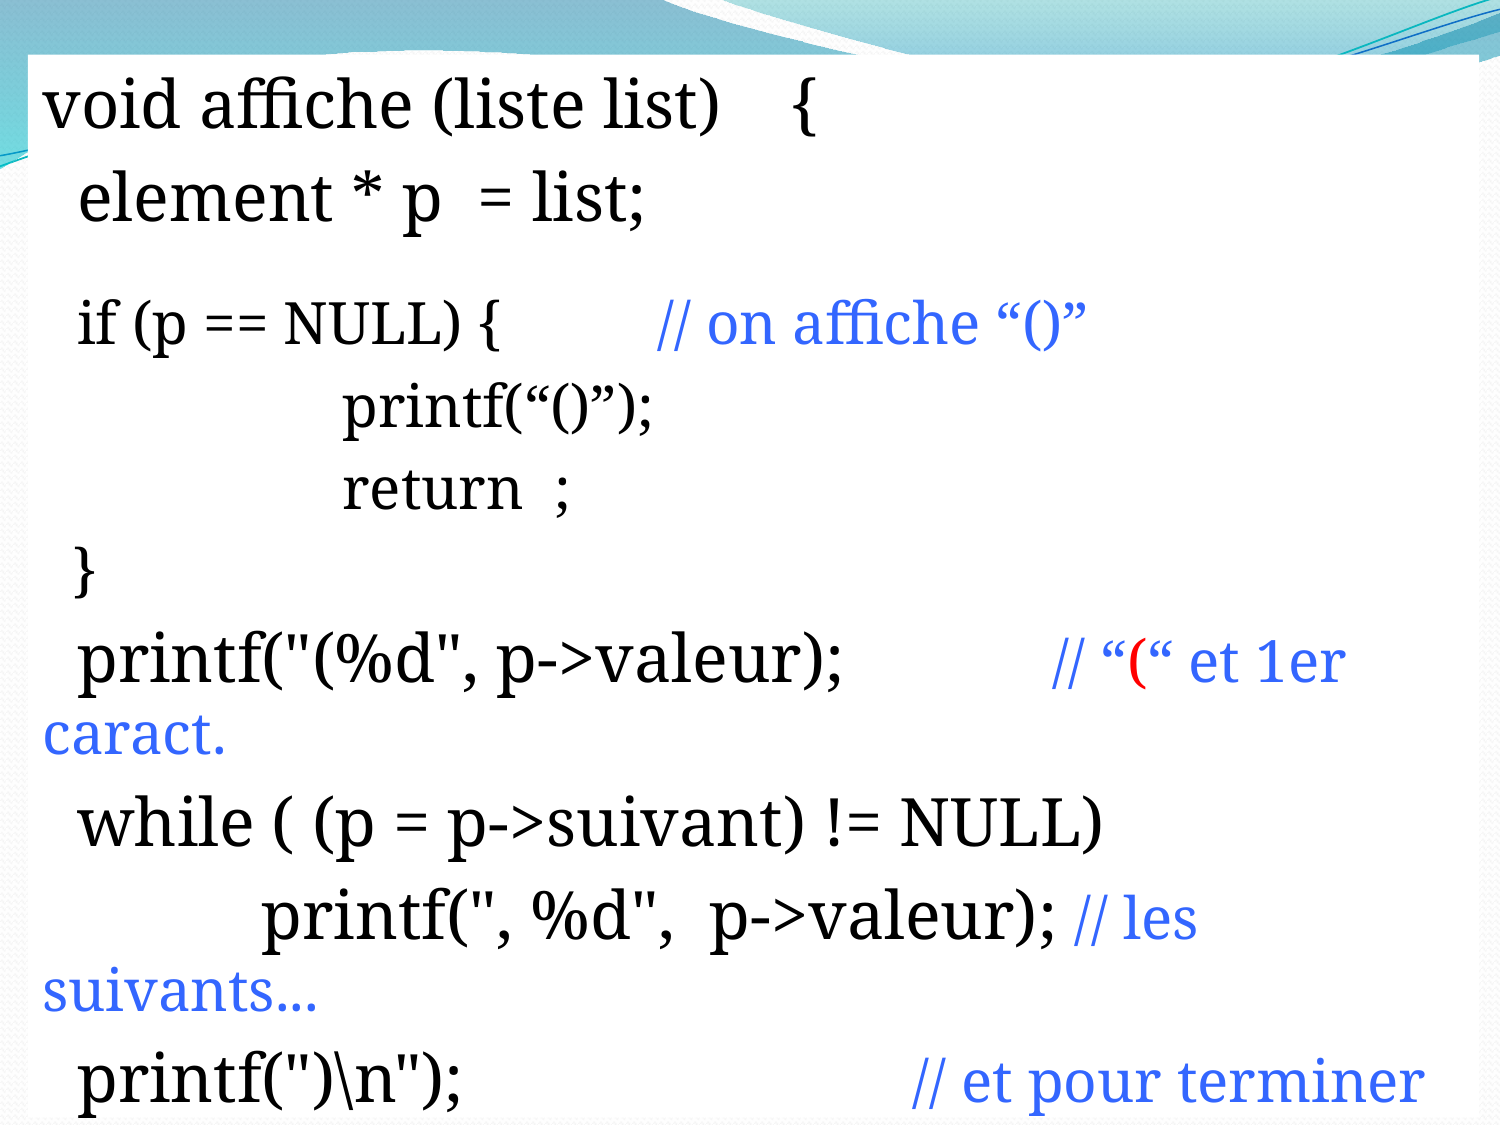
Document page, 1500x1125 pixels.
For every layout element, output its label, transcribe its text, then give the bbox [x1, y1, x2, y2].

list void affiche (liste list) { element * p = list; if (p == NULL) { // on affiche “()” printf(“()”); return ; } printf("(%d", p->valeur); // “(“ et 1er caract. while ( (p = p->suivant) != NULL) printf(", %d", p->valeur); // les suivants... printf(")\n"); // et pour terminer “)” return; } [26, 52, 1481, 1120]
